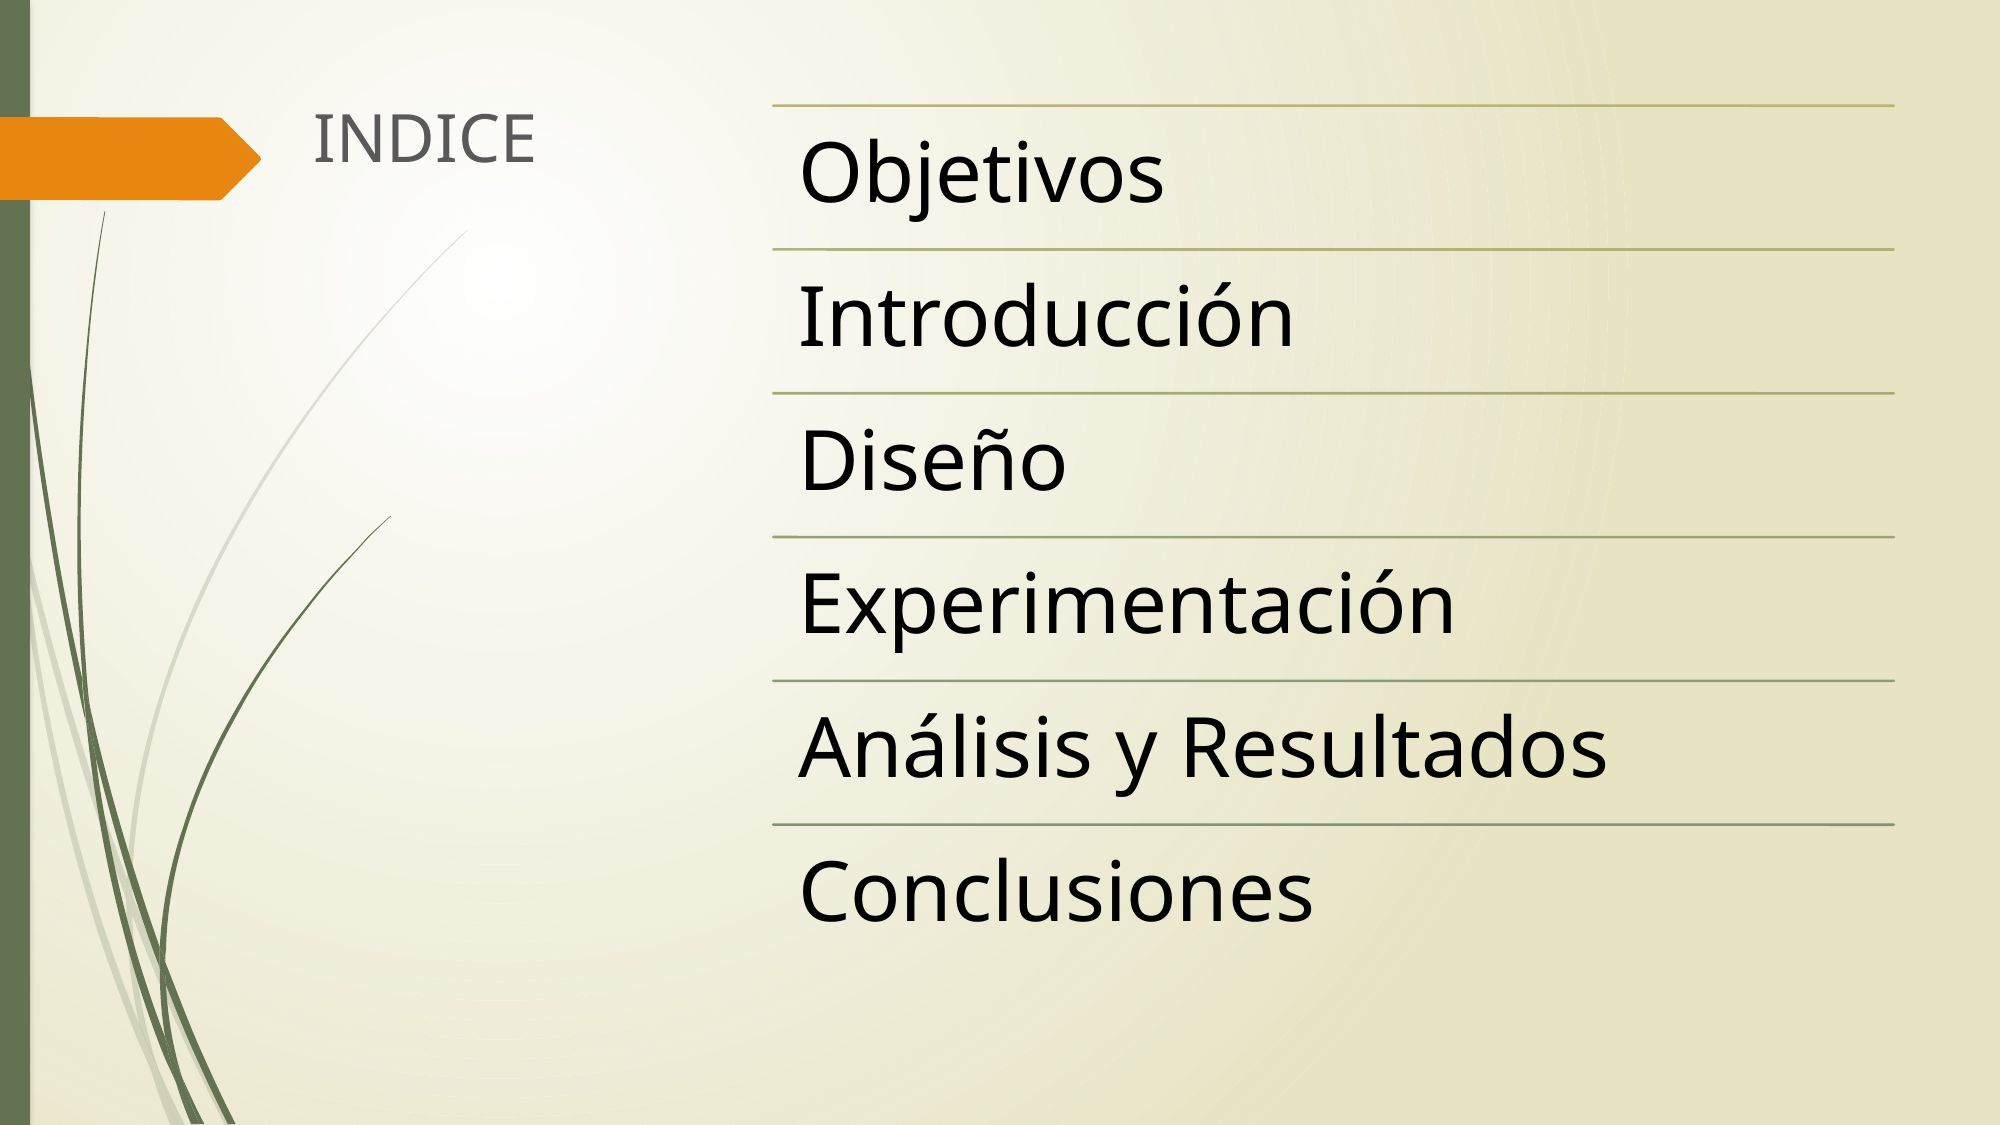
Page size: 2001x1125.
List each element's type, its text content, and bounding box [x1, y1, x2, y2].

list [772, 104, 1895, 970]
title INDICE [298, 88, 636, 257]
